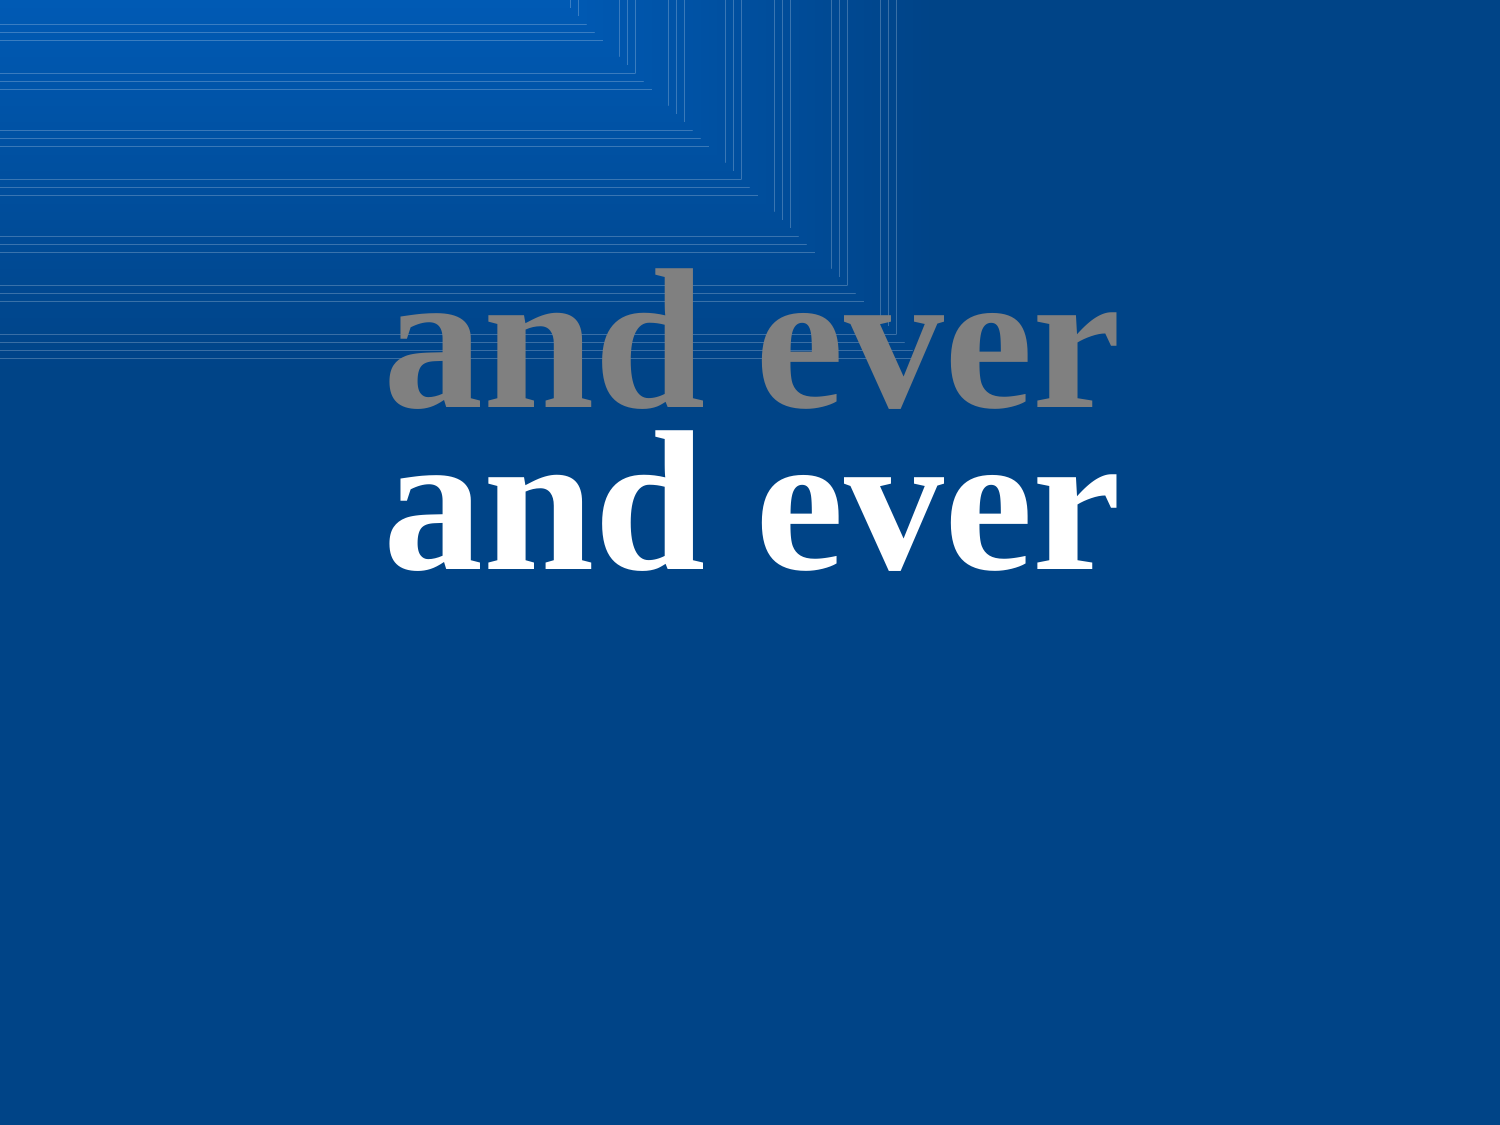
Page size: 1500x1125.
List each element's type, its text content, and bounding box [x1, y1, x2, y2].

text_box and ever [5, 455, 1500, 618]
text_box and ever [5, 199, 1500, 455]
